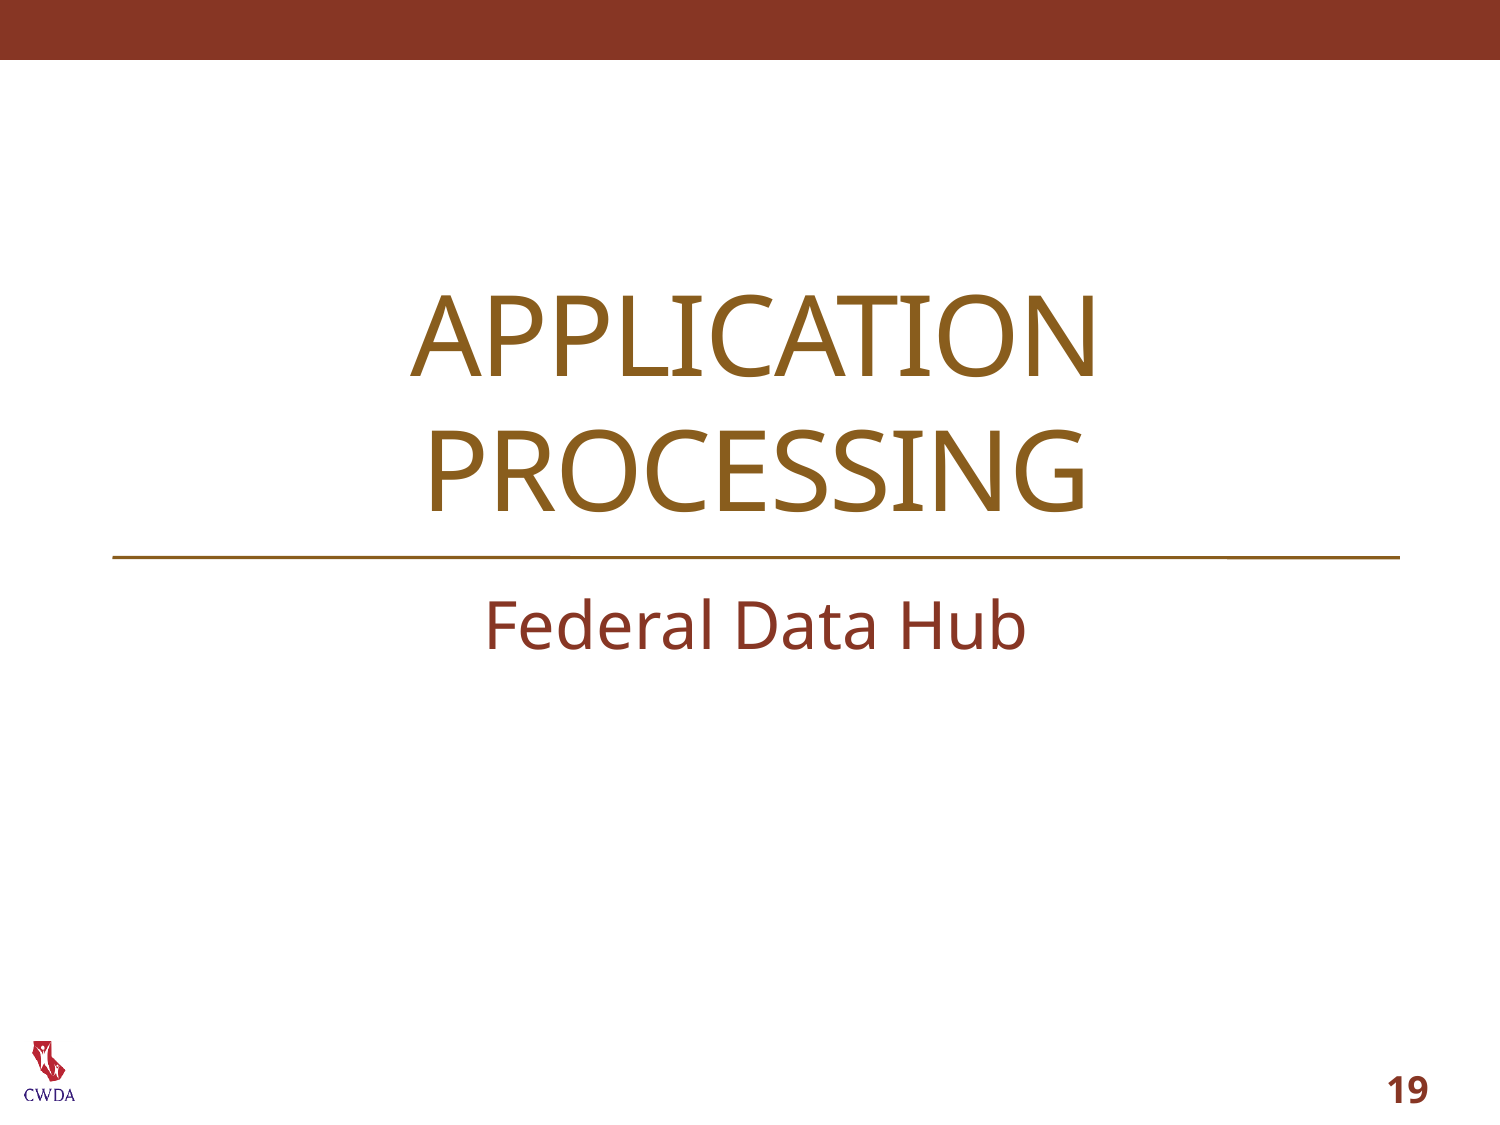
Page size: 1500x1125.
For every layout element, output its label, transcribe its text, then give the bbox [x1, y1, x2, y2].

title Application processing [112, 224, 1400, 542]
subtitle Federal Data Hub [112, 575, 1400, 863]
picture [24, 1040, 76, 1102]
text_box 19 [1320, 1064, 1495, 1119]
